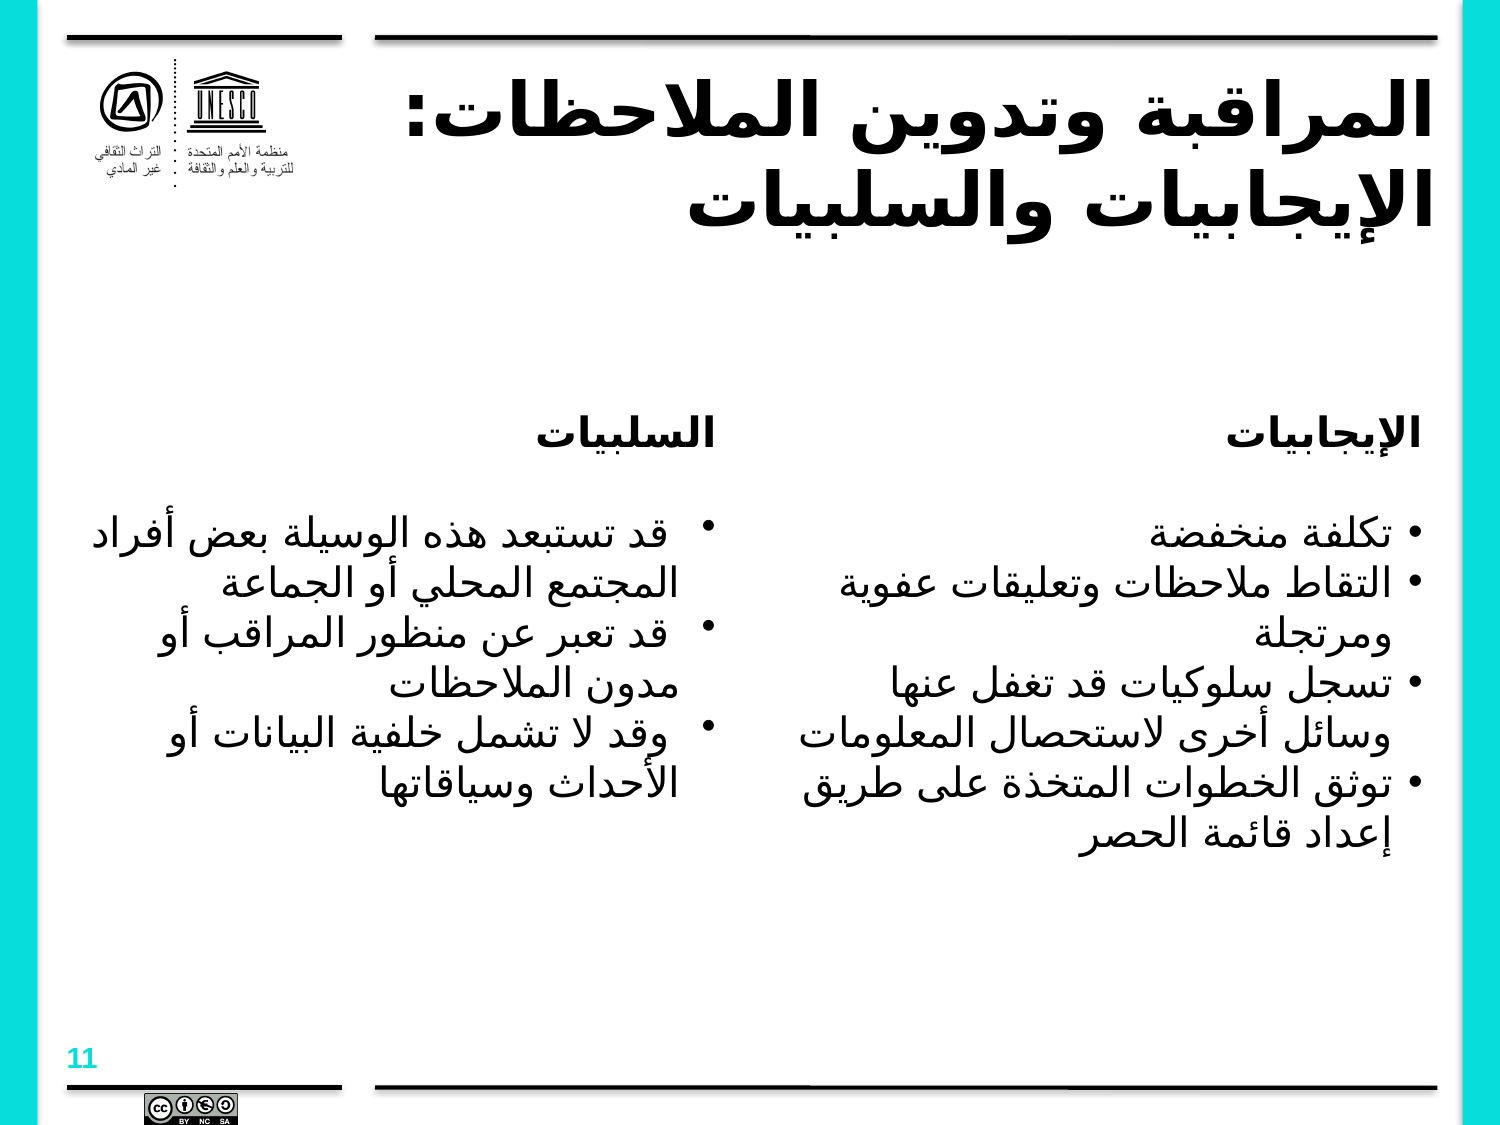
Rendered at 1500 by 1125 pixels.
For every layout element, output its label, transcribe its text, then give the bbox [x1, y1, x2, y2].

title المراقبة وتدوين الملاحظات: الإيجابيات والسلبيات [375, 61, 1438, 244]
picture [95, 59, 293, 187]
text_box السلبيات قد تستبعد هذه الوسيلة بعض أفراد المجتمع المحلي أو الجماعة قد تعبر عن منظور المراقب أو مدون الملاحظات وقد لا تشمل خلفية البيانات أو الأحداث وسياقاتها [66, 398, 732, 1071]
picture [144, 1093, 238, 1125]
text_box الإيجابيات تكلفة منخفضة التقاط ملاحظات وتعليقات عفوية ومرتجلة تسجل سلوكيات قد تغفل عنها وسائل أخرى لاستحصال المعلومات توثق الخطوات المتخذة على طريق إعداد قائمة الحصر [772, 398, 1438, 982]
